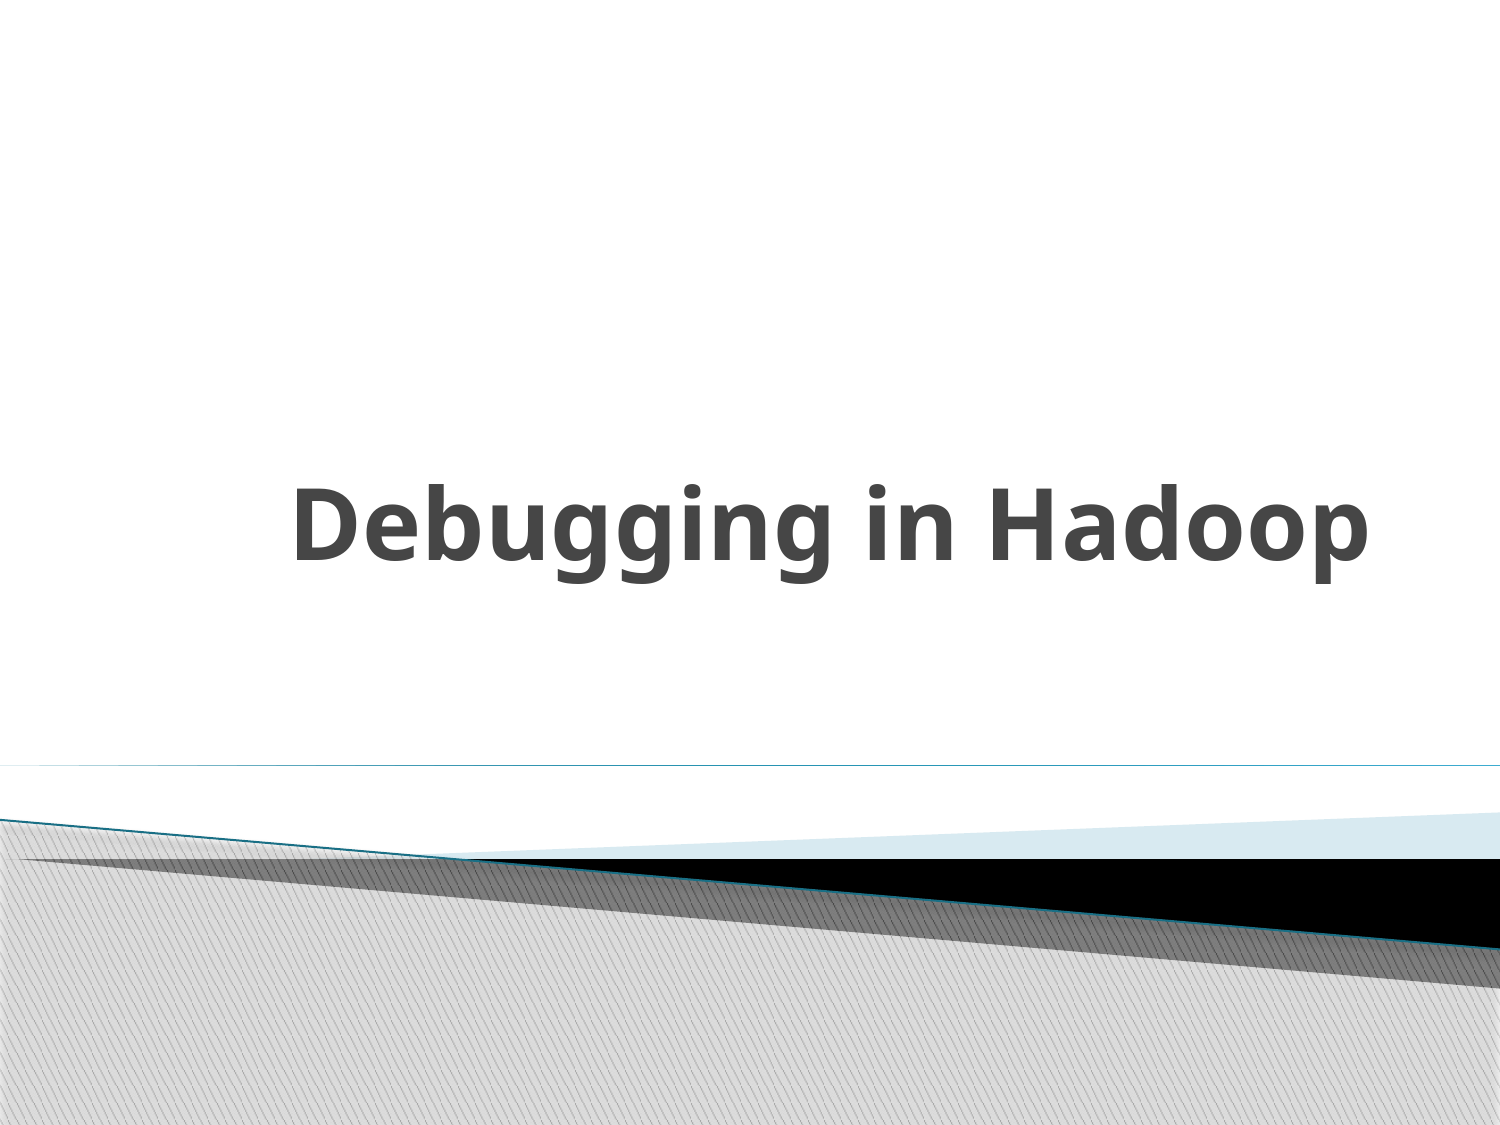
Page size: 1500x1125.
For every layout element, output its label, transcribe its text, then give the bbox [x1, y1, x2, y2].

picture [5, 859, 1500, 989]
title Debugging in Hadoop [112, 287, 1388, 588]
